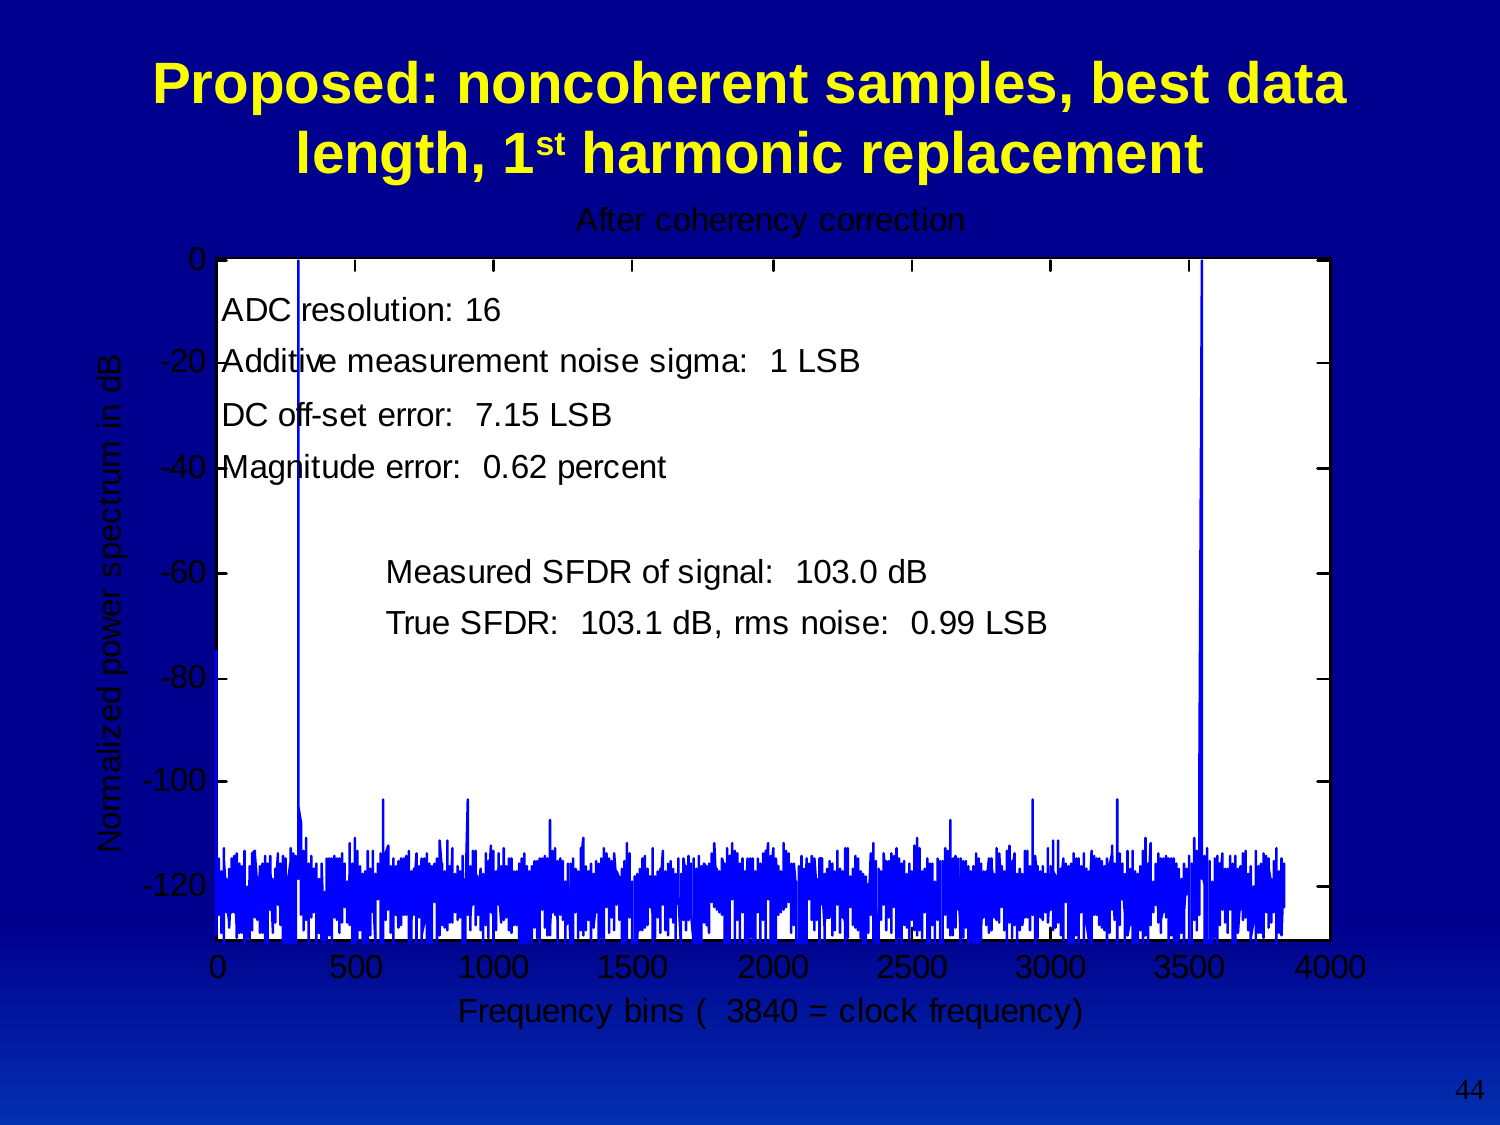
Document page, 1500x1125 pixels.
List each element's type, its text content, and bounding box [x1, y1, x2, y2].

slide_number 44 [1423, 1049, 1500, 1125]
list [28, 198, 1467, 1034]
title Proposed: noncoherent samples, best data length, 1st harmonic replacement [75, 24, 1425, 193]
